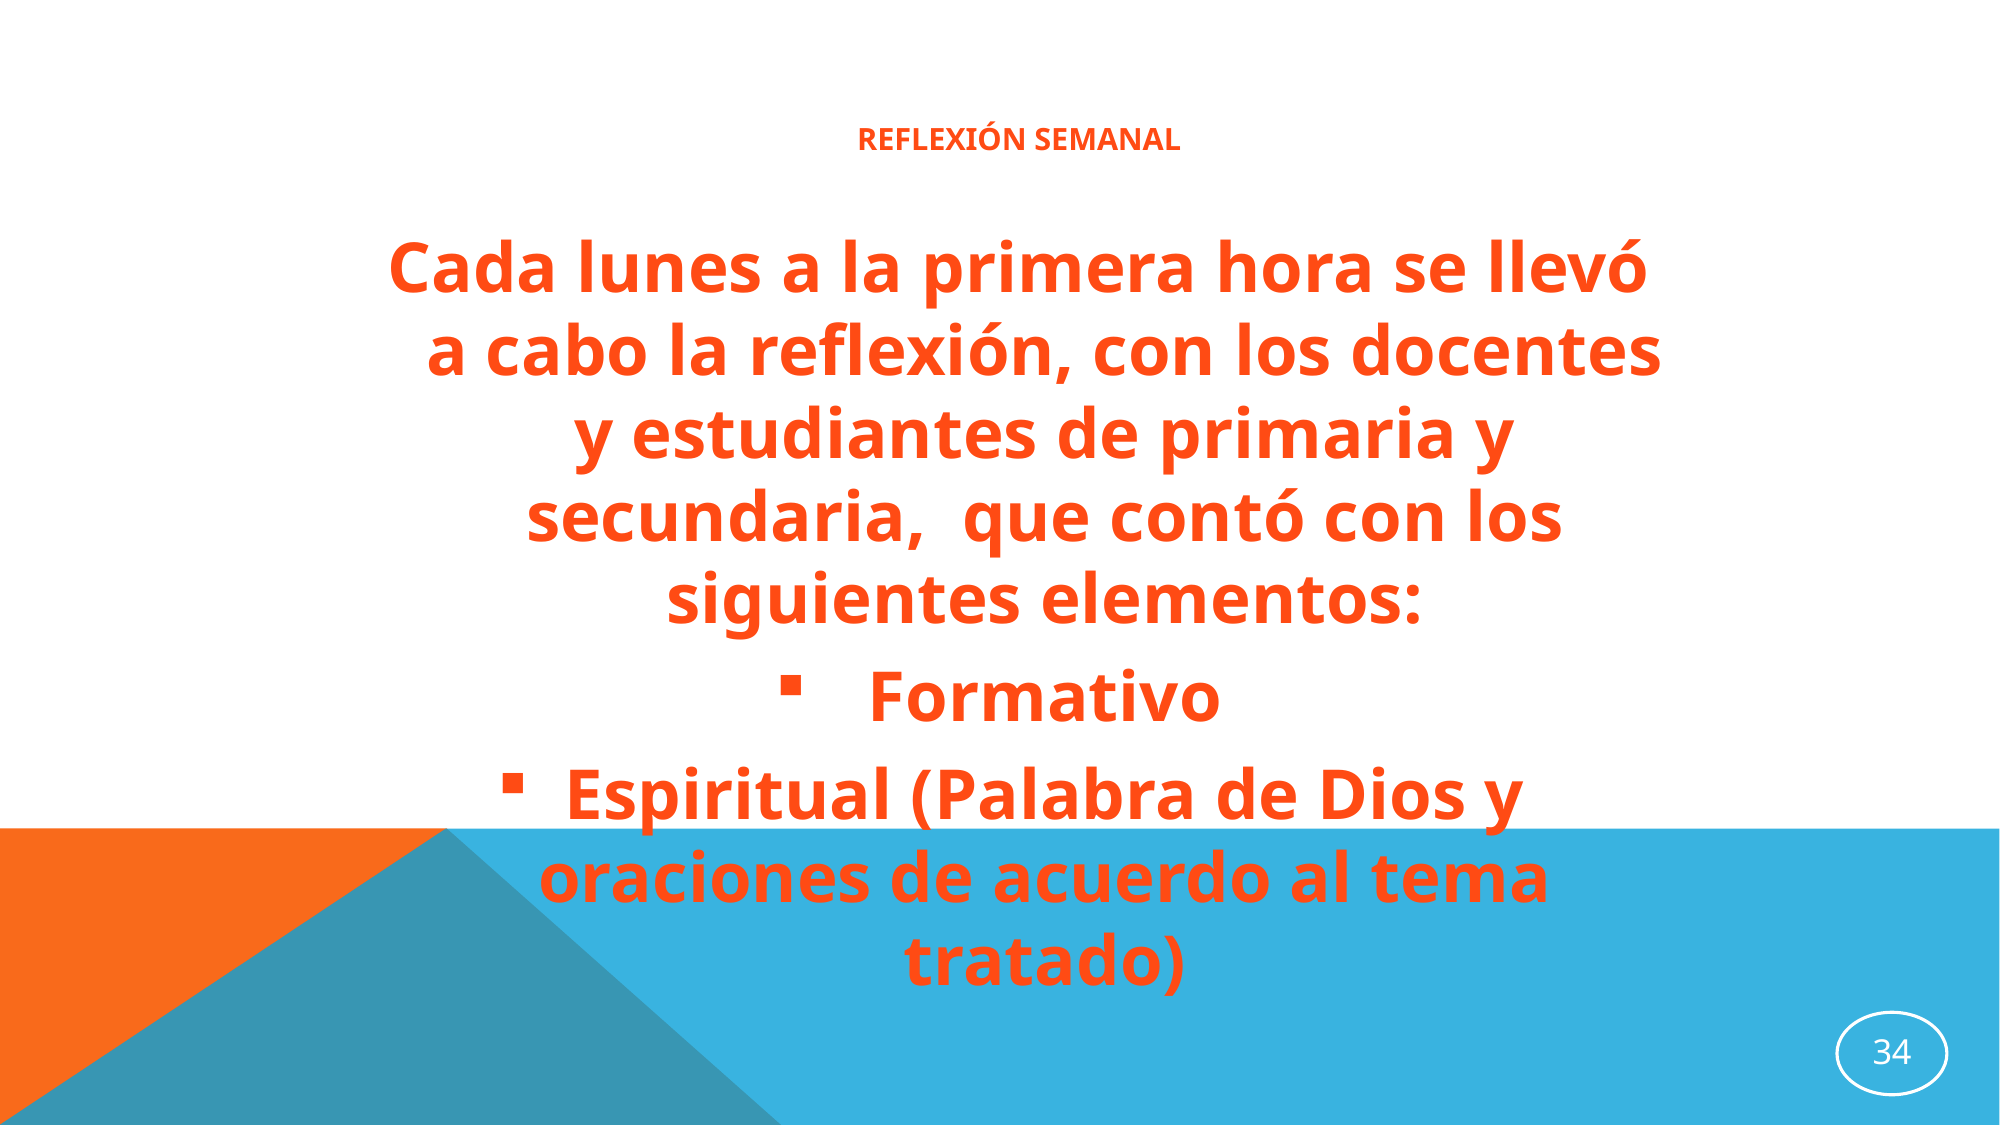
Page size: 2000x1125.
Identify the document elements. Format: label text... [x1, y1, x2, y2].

slide_number 34 [1835, 1010, 1949, 1097]
list REFLEXIÓN SEMANAL Cada lunes a la primera hora se llevó a cabo la reflexión, con los docentes y estudiantes de primaria y secundaria, que contó con los siguientes elementos: Formativo Espiritual (Palabra de Dios y oraciones de acuerdo al tema tratado) [350, 60, 1688, 1014]
